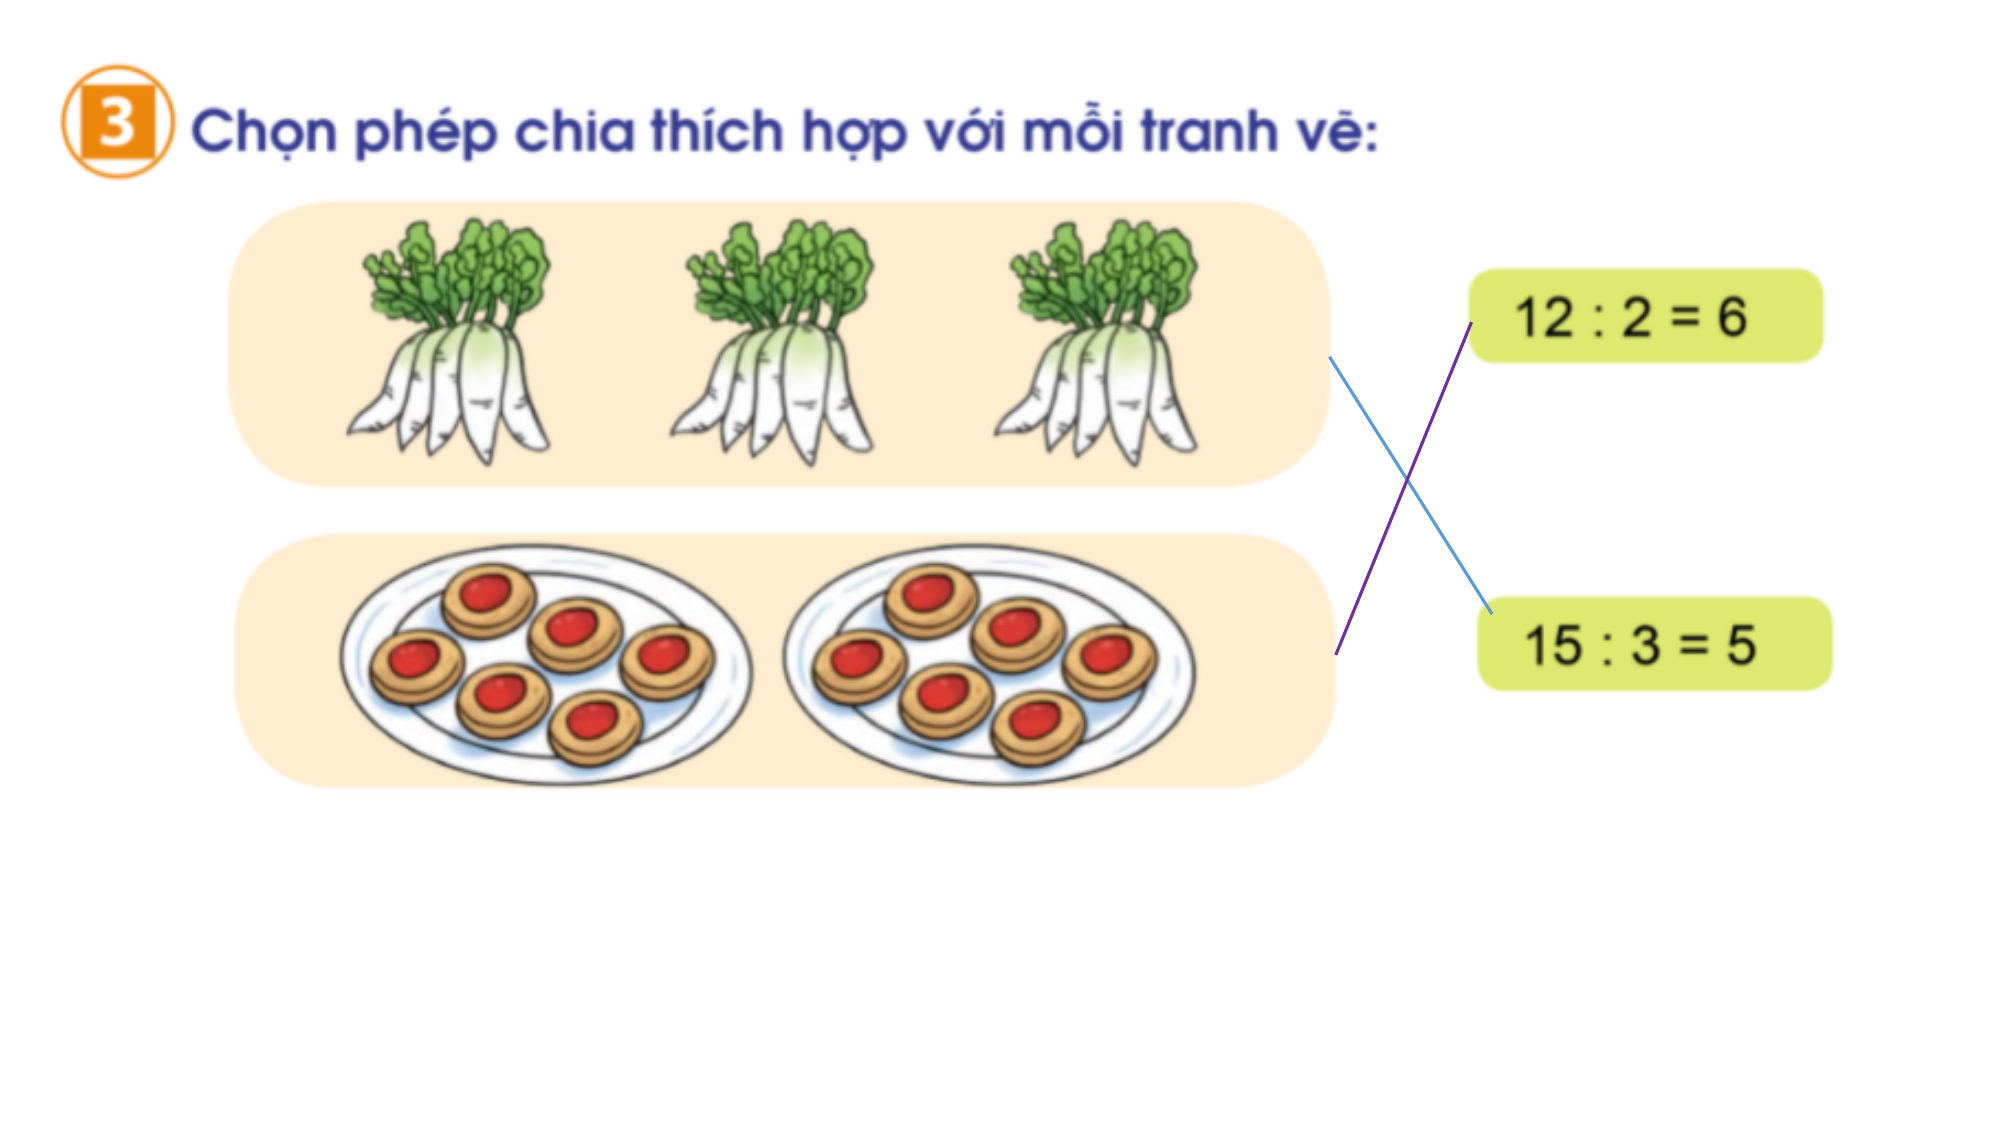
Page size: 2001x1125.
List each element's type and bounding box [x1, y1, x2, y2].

picture [39, 33, 1873, 835]
text_box [1335, 322, 1472, 655]
text_box [1472, 356, 1493, 615]
text_box [1329, 356, 1335, 615]
